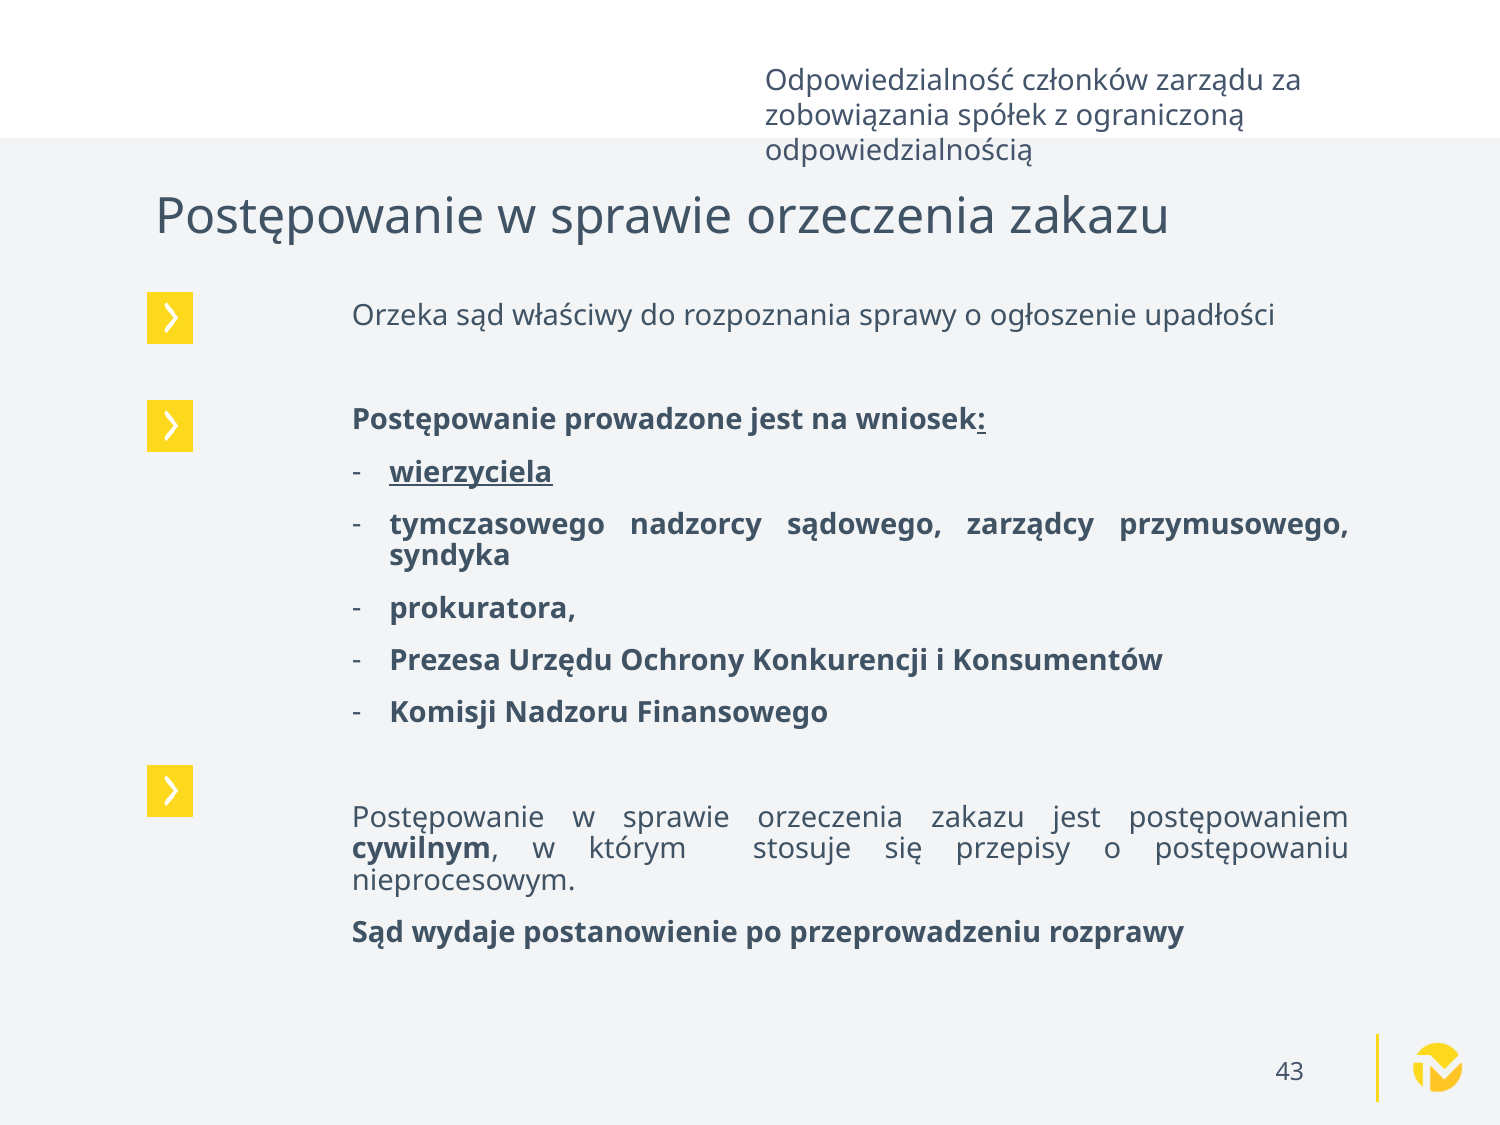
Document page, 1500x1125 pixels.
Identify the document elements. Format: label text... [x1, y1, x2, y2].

picture [147, 292, 193, 344]
picture [147, 400, 193, 452]
picture [147, 765, 193, 817]
list Orzeka sąd właściwy do rozpoznania sprawy o ogłoszenie upadłości Postępowanie prowadzone jest na wniosek: wierzyciela tymczasowego nadzorcy sądowego, zarządcy przymusowego, syndyka prokuratora, Prezesa Urzędu Ochrony Konkurencji i Konsumentów Komisji Nadzoru Finansowego Postępowanie w sprawie orzeczenia zakazu jest postępowaniem cywilnym, w którym stosuje się przepisy o postępowaniu nieprocesowym. Sąd wydaje postanowienie po przeprowadzeniu rozprawy [336, 292, 1365, 941]
text_box Odpowiedzialność członków zarządu za zobowiązania spółek z ograniczoną odpowiedzialnością [749, 54, 1413, 174]
slide_number 43 [1059, 1042, 1320, 1103]
picture [1396, 1034, 1481, 1103]
title Postępowanie w sprawie orzeczenia zakazu [0, 176, 1326, 259]
